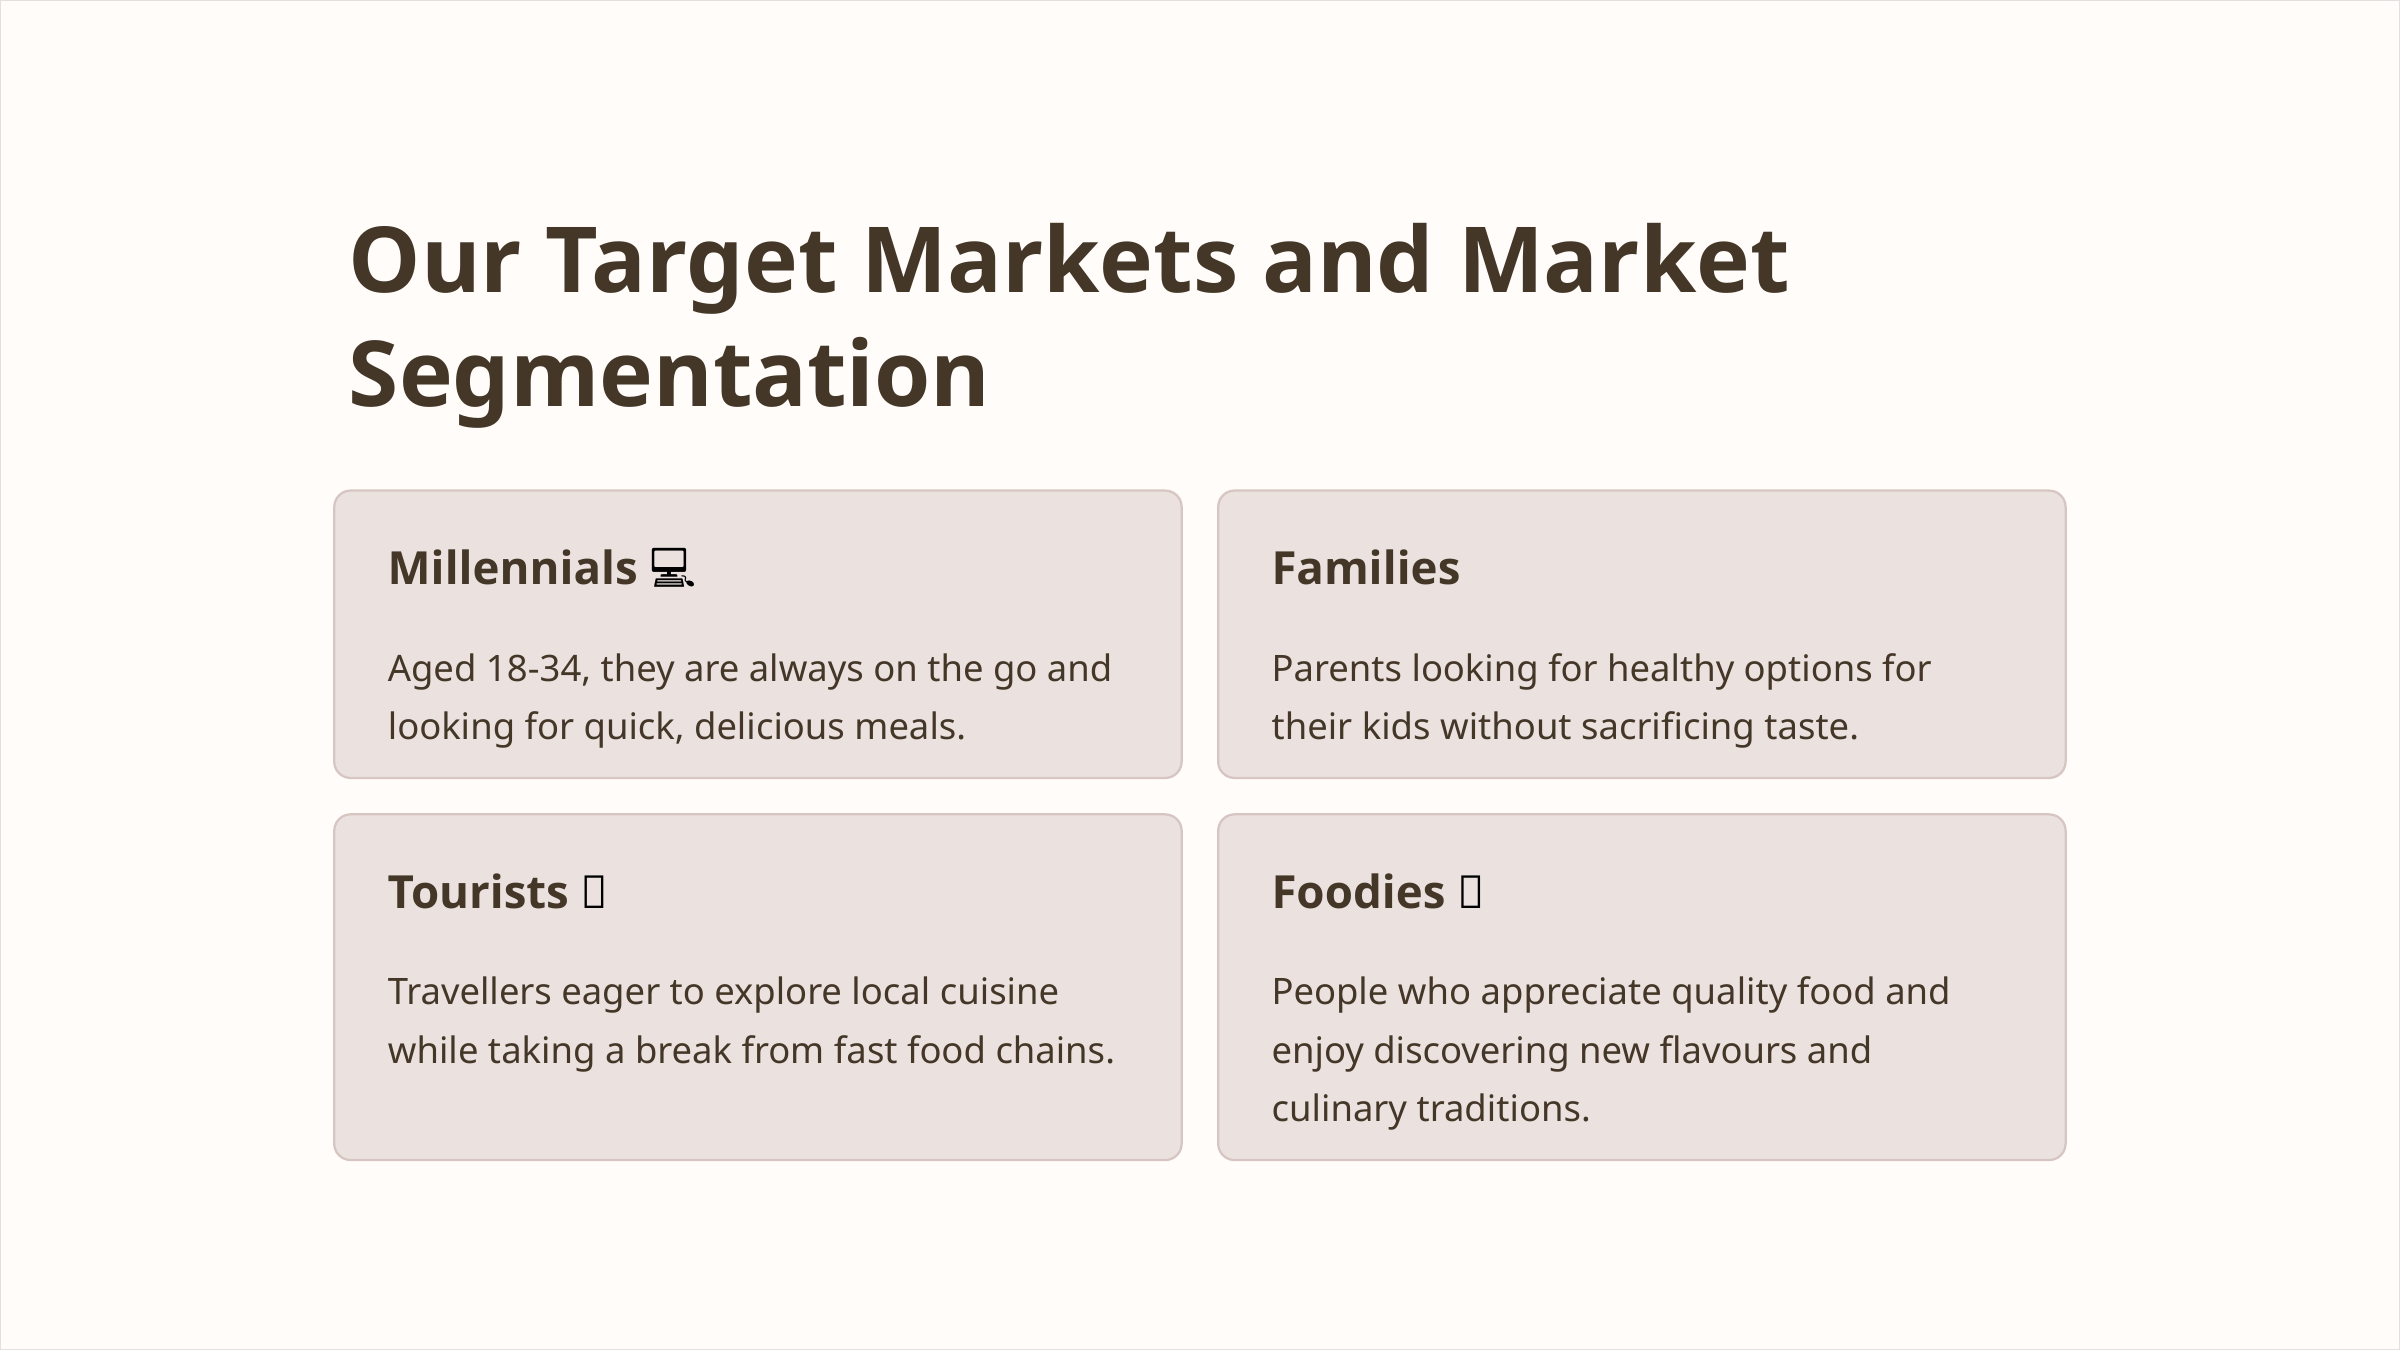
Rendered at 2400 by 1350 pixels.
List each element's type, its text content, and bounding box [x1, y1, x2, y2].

text_box Our Target Markets and Market Segmentation [334, 189, 2066, 418]
text_box Parents looking for healthy options for their kids without sacrificing taste. [1256, 622, 2027, 740]
text_box Aged 18-34, they are always on the go and looking for quick, delicious meals. [373, 622, 1144, 740]
text_box [334, 490, 1182, 778]
text_box [334, 814, 1182, 1161]
text_box Millennials 💻 [372, 529, 738, 587]
text_box [0, 0, 2400, 1350]
text_box Travellers eager to explore local cuisine while taking a break from fast food chains. [373, 946, 1144, 1063]
text_box Families 👩‍👩‍👧‍👦 [1256, 529, 1622, 587]
text_box [1218, 814, 2066, 1161]
text_box [1218, 490, 2066, 778]
text_box People who appreciate quality food and enjoy discovering new flavours and culinary traditions. [1256, 946, 2027, 1122]
text_box Foodies 🍴 [1256, 853, 1622, 910]
text_box Tourists 🧳 [372, 853, 738, 910]
